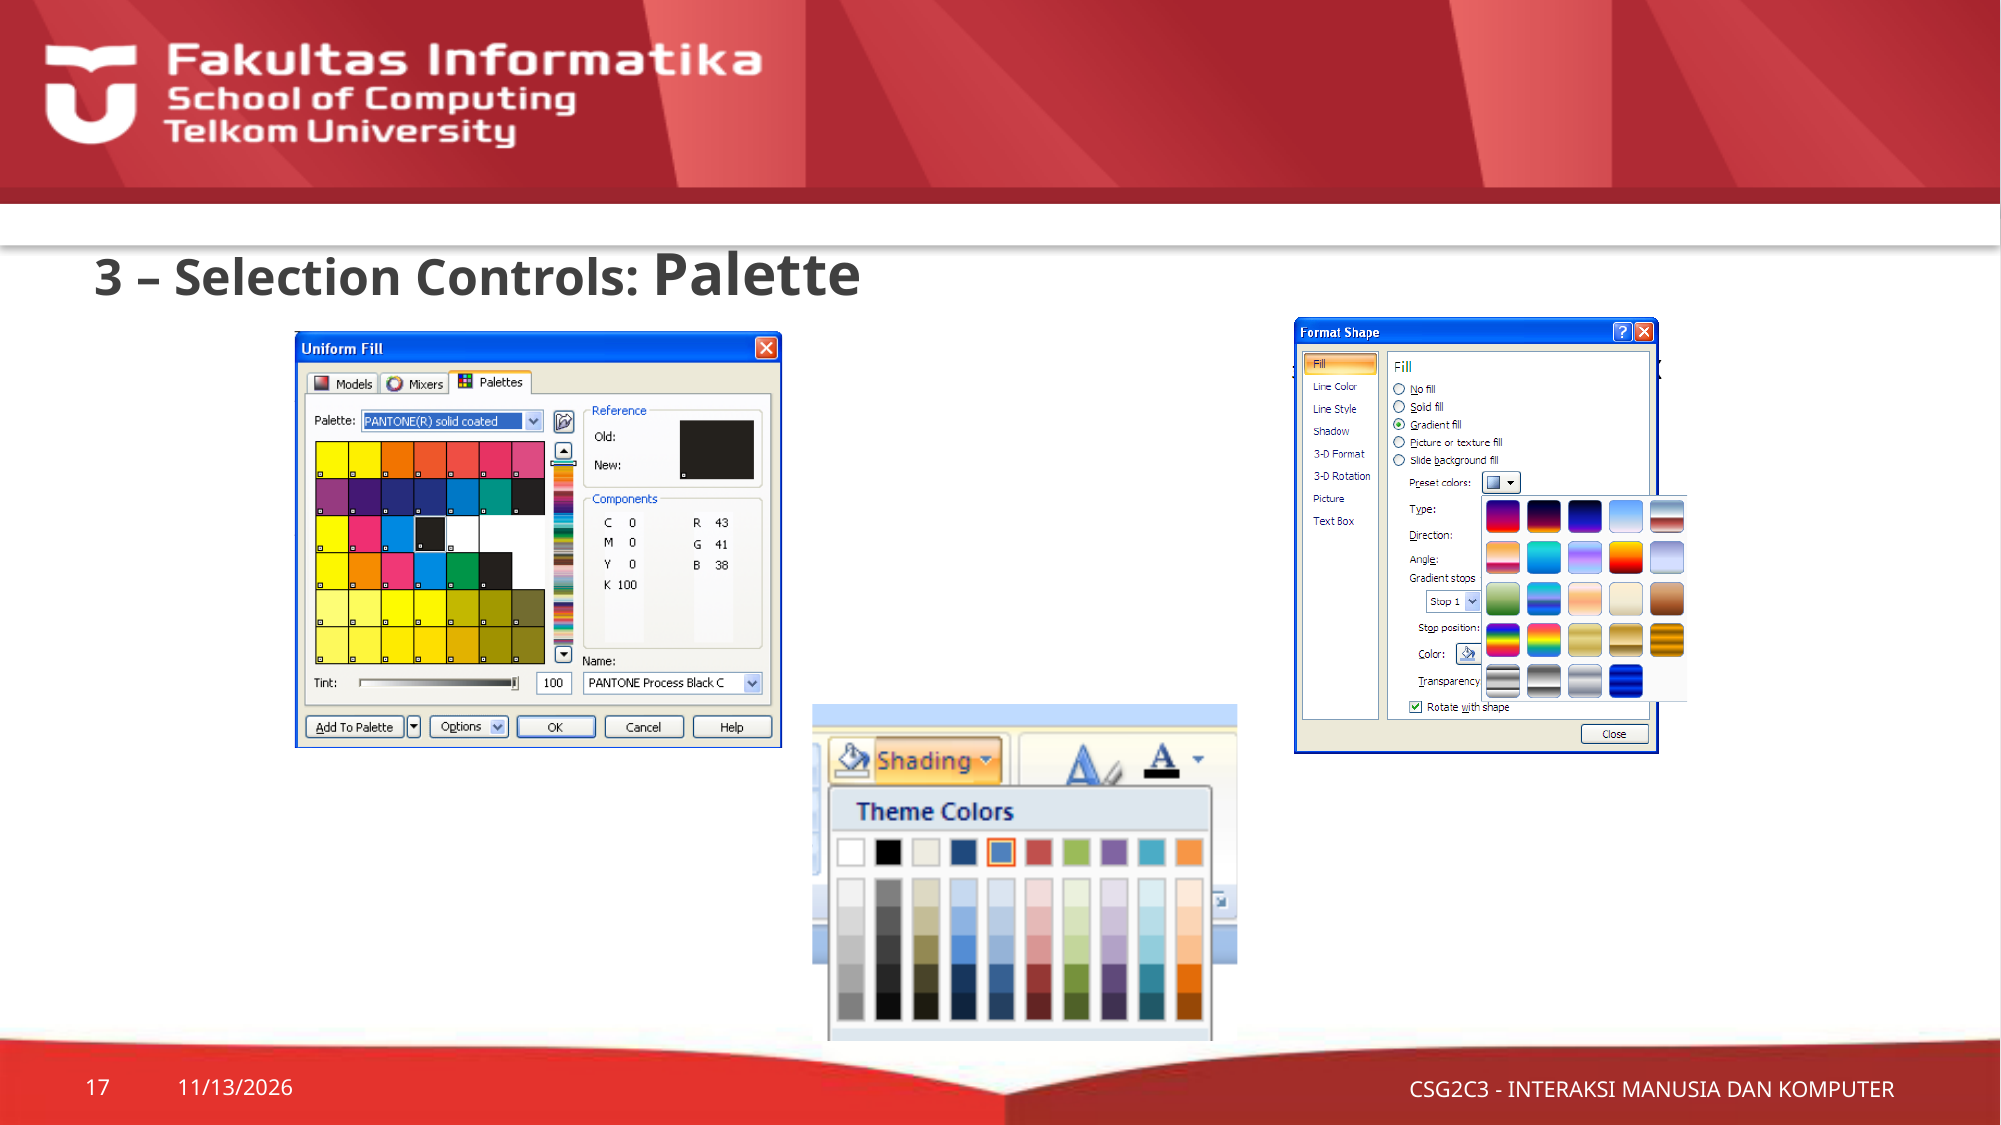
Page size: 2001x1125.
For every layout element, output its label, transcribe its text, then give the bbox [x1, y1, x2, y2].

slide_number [177, 1058, 537, 1119]
list CSG2C3 - INTERAKSI MANUSIA DAN KOMPUTER [1185, 1058, 1911, 1119]
picture [0, 0, 2001, 1125]
picture [294, 329, 783, 749]
title 3 – Selection Controls: Palette [79, 219, 1901, 325]
slide_number 17 [85, 1058, 164, 1119]
picture [1290, 312, 1688, 754]
